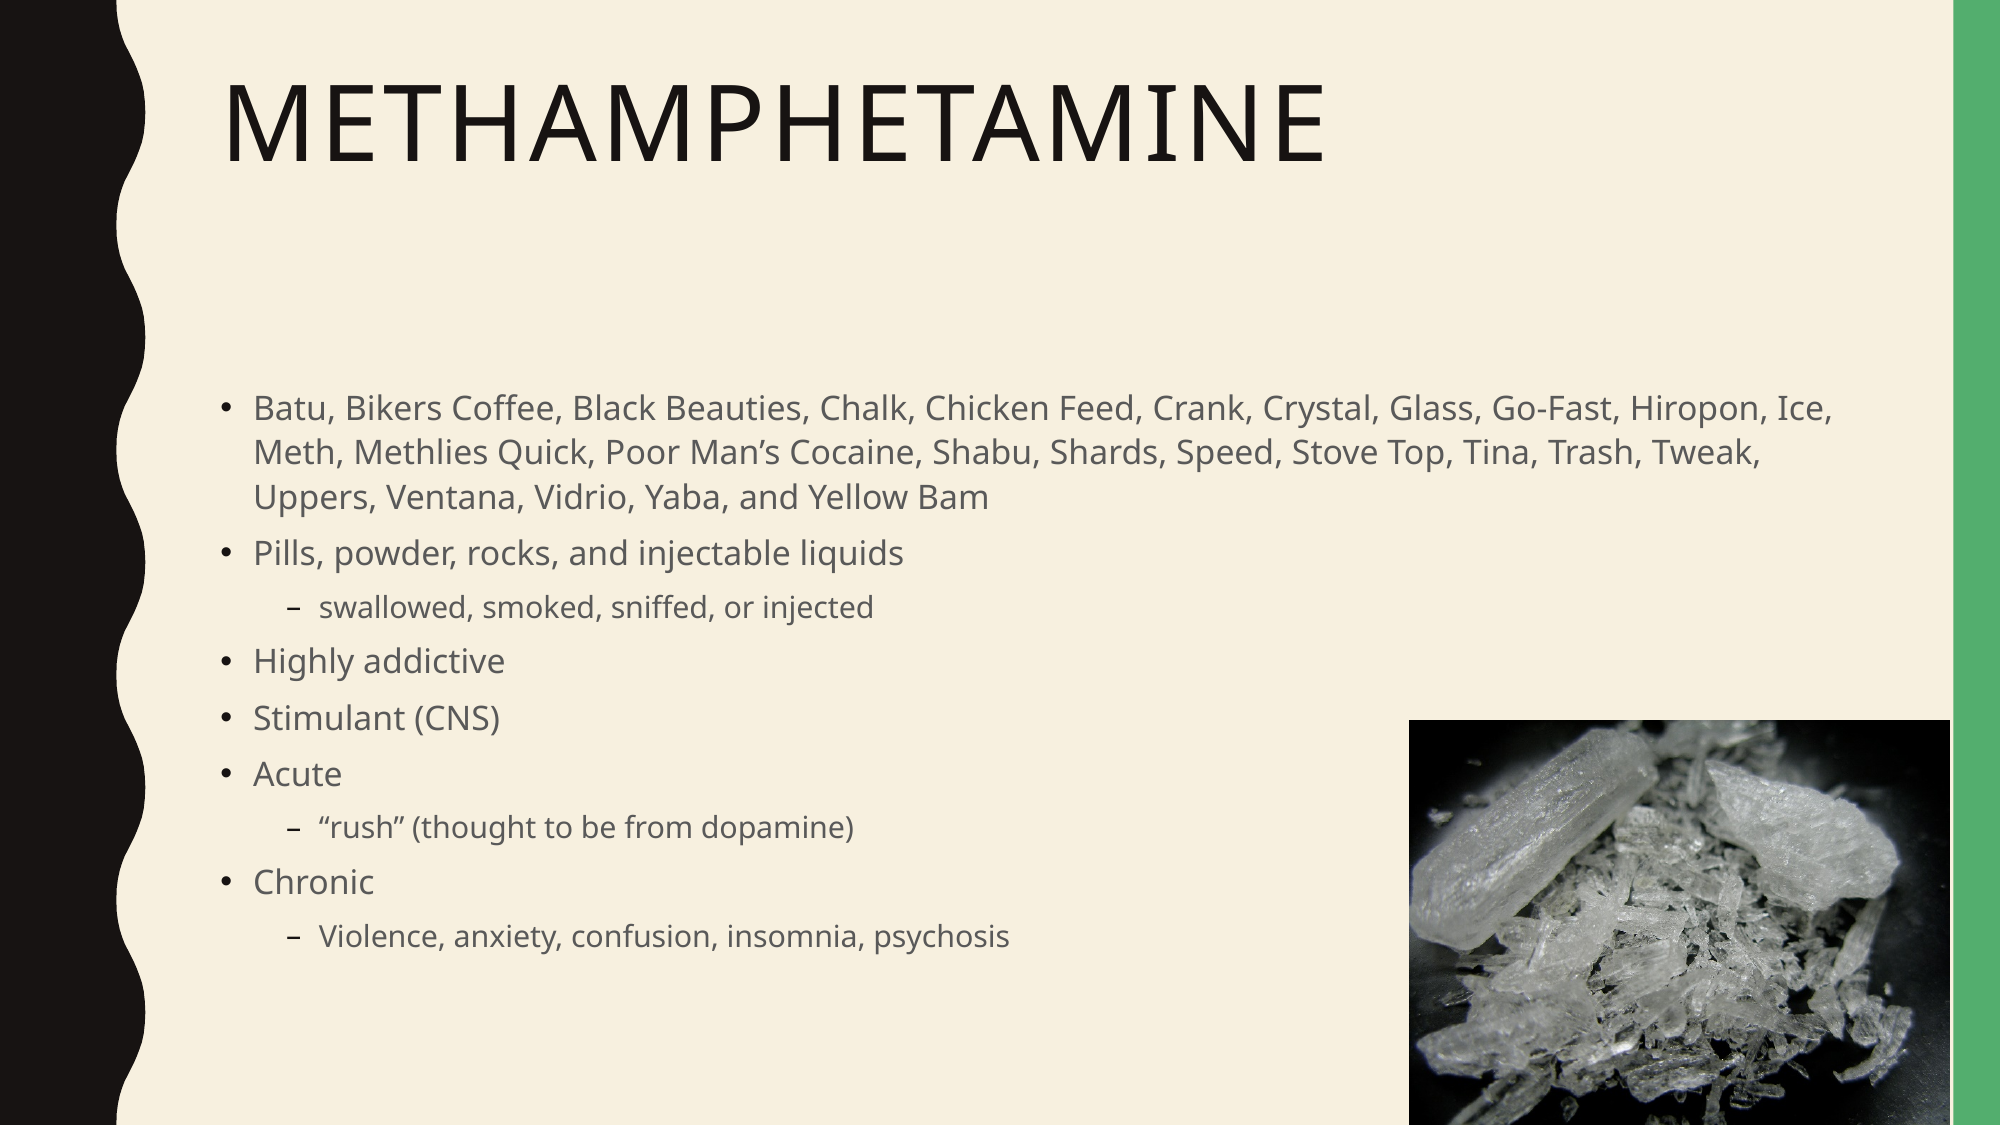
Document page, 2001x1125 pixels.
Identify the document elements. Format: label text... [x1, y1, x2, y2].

picture [1409, 720, 1950, 1125]
list Batu, Bikers Coffee, Black Beauties, Chalk, Chicken Feed, Crank, Crystal, Glass, Go-Fast, Hiropon, Ice, Meth, Methlies Quick, Poor Man’s Cocaine, Shabu, Shards, Speed, Stove Top, Tina, Trash, Tweak, Uppers, Ventana, Vidrio, Yaba, and Yellow Bam Pills, powder, rocks, and injectable liquids swallowed, smoked, sniffed, or injected Highly addictive Stimulant (CNS) Acute “rush” (thought to be from dopamine) Chronic Violence, anxiety, confusion, insomnia, psychosis [205, 375, 1875, 965]
title METHAMPHETAMINE [205, 62, 1875, 308]
